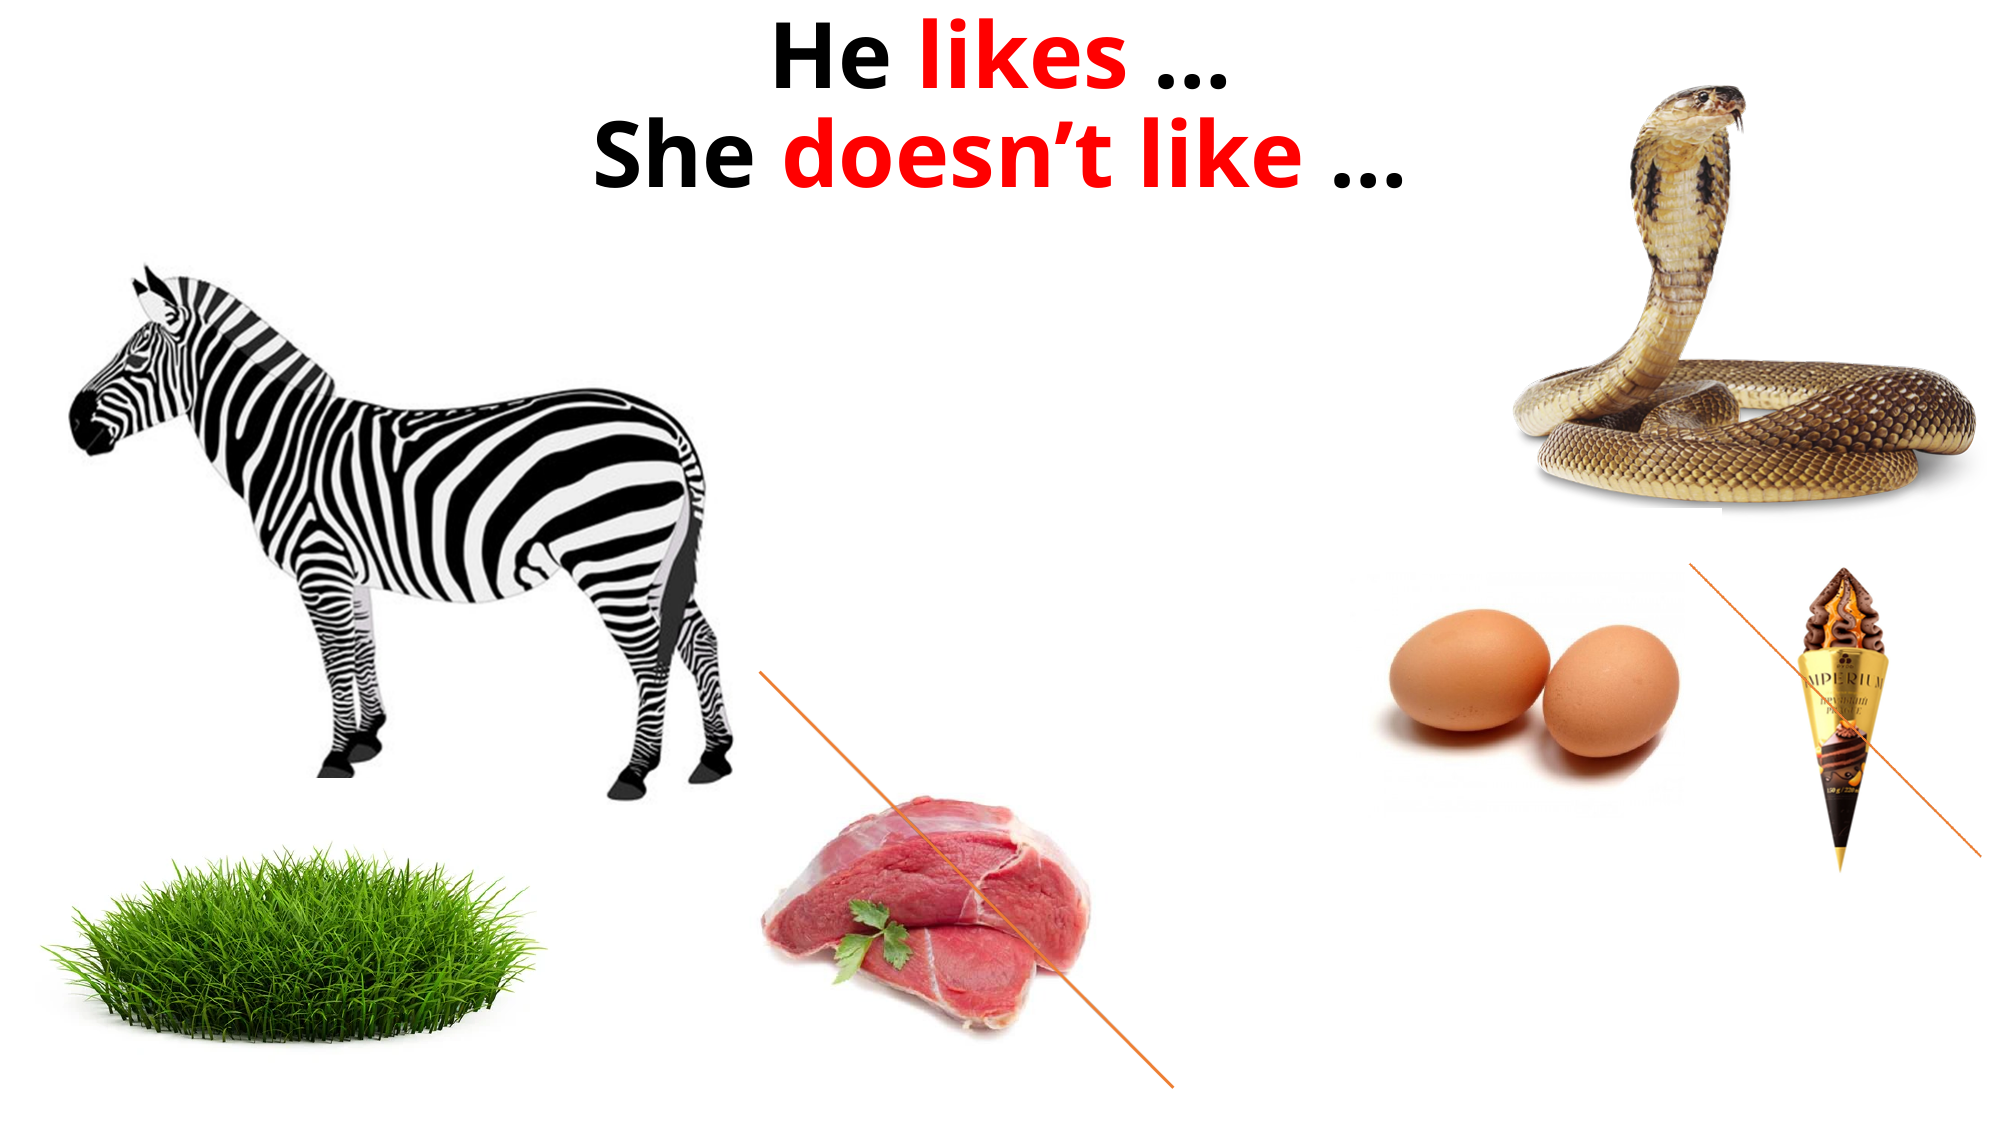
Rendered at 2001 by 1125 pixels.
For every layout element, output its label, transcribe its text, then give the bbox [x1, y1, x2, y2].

picture [1350, 80, 2000, 880]
title He likes … She doesn’t like … [137, 0, 1863, 218]
picture [20, 253, 1175, 1105]
